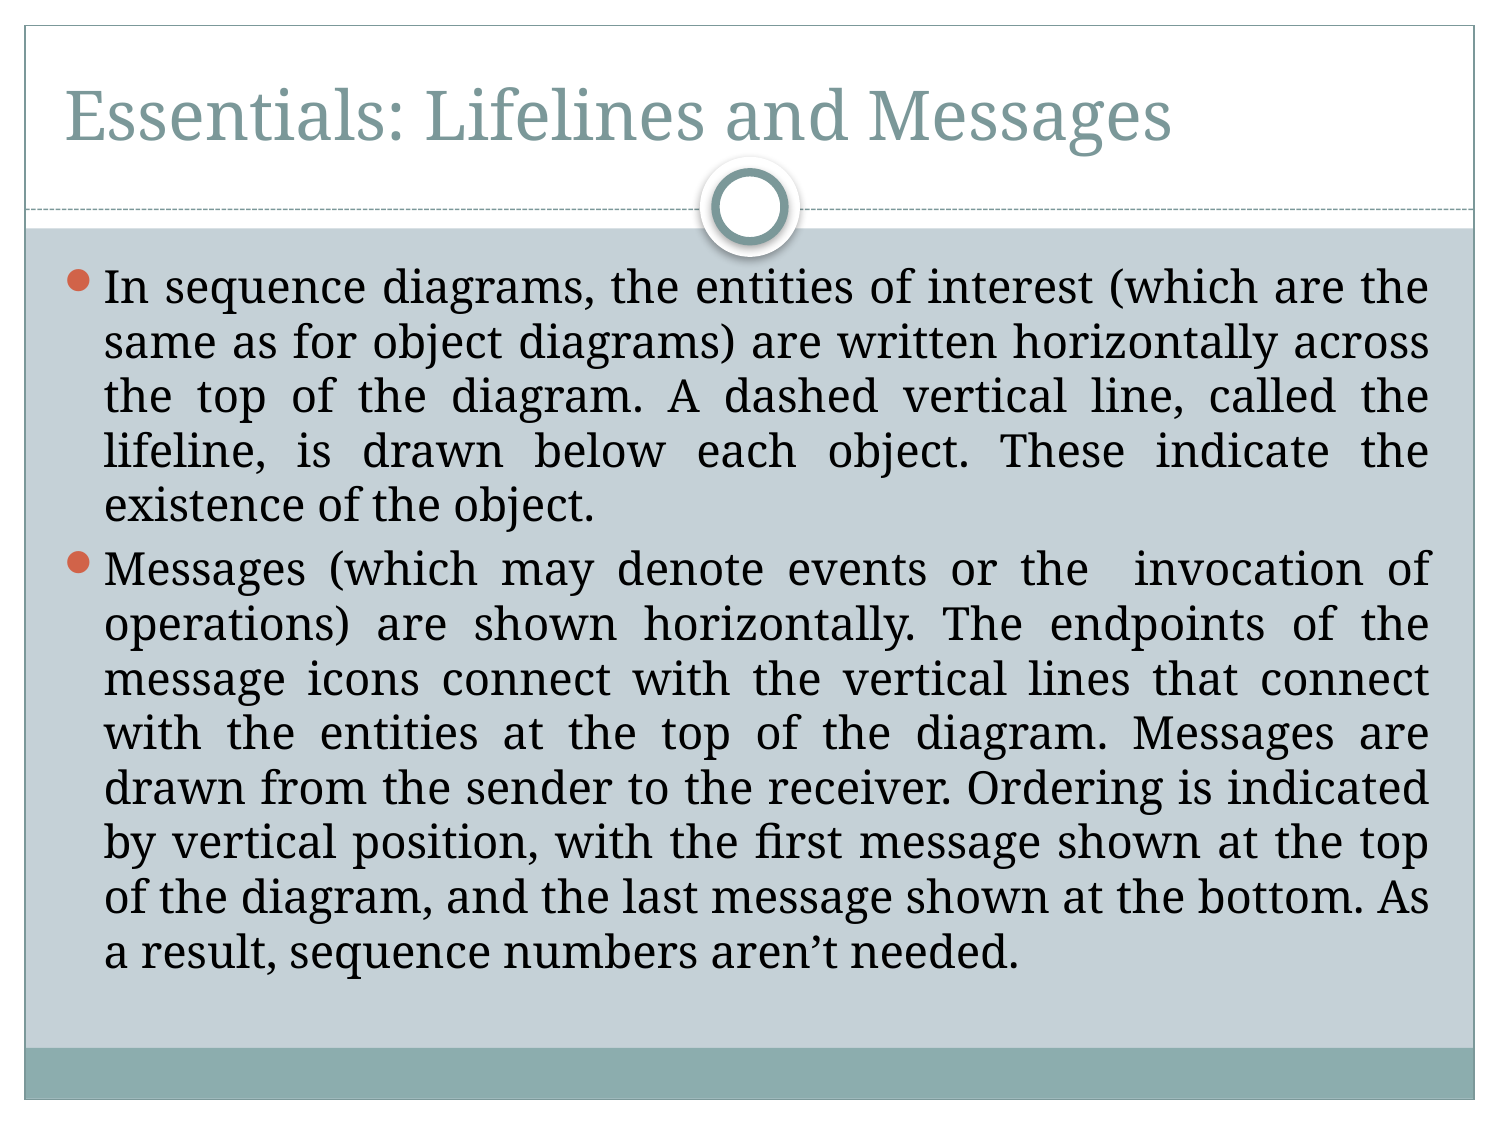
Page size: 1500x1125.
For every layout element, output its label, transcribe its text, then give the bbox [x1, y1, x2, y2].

title Essentials: Lifelines and Messages [49, 37, 1450, 162]
list In sequence diagrams, the entities of interest (which are the same as for object diagrams) are written horizontally across the top of the diagram. A dashed vertical line, called the lifeline, is drawn below each object. These indicate the existence of the object. Messages (which may denote events or the invocation of operations) are shown horizontally. The endpoints of the message icons connect with the vertical lines that connect with the entities at the top of the diagram. Messages are drawn from the sender to the receiver. Ordering is indicated by vertical position, with the first message shown at the top of the diagram, and the last message shown at the bottom. As a result, sequence numbers aren’t needed. [49, 250, 1445, 1001]
